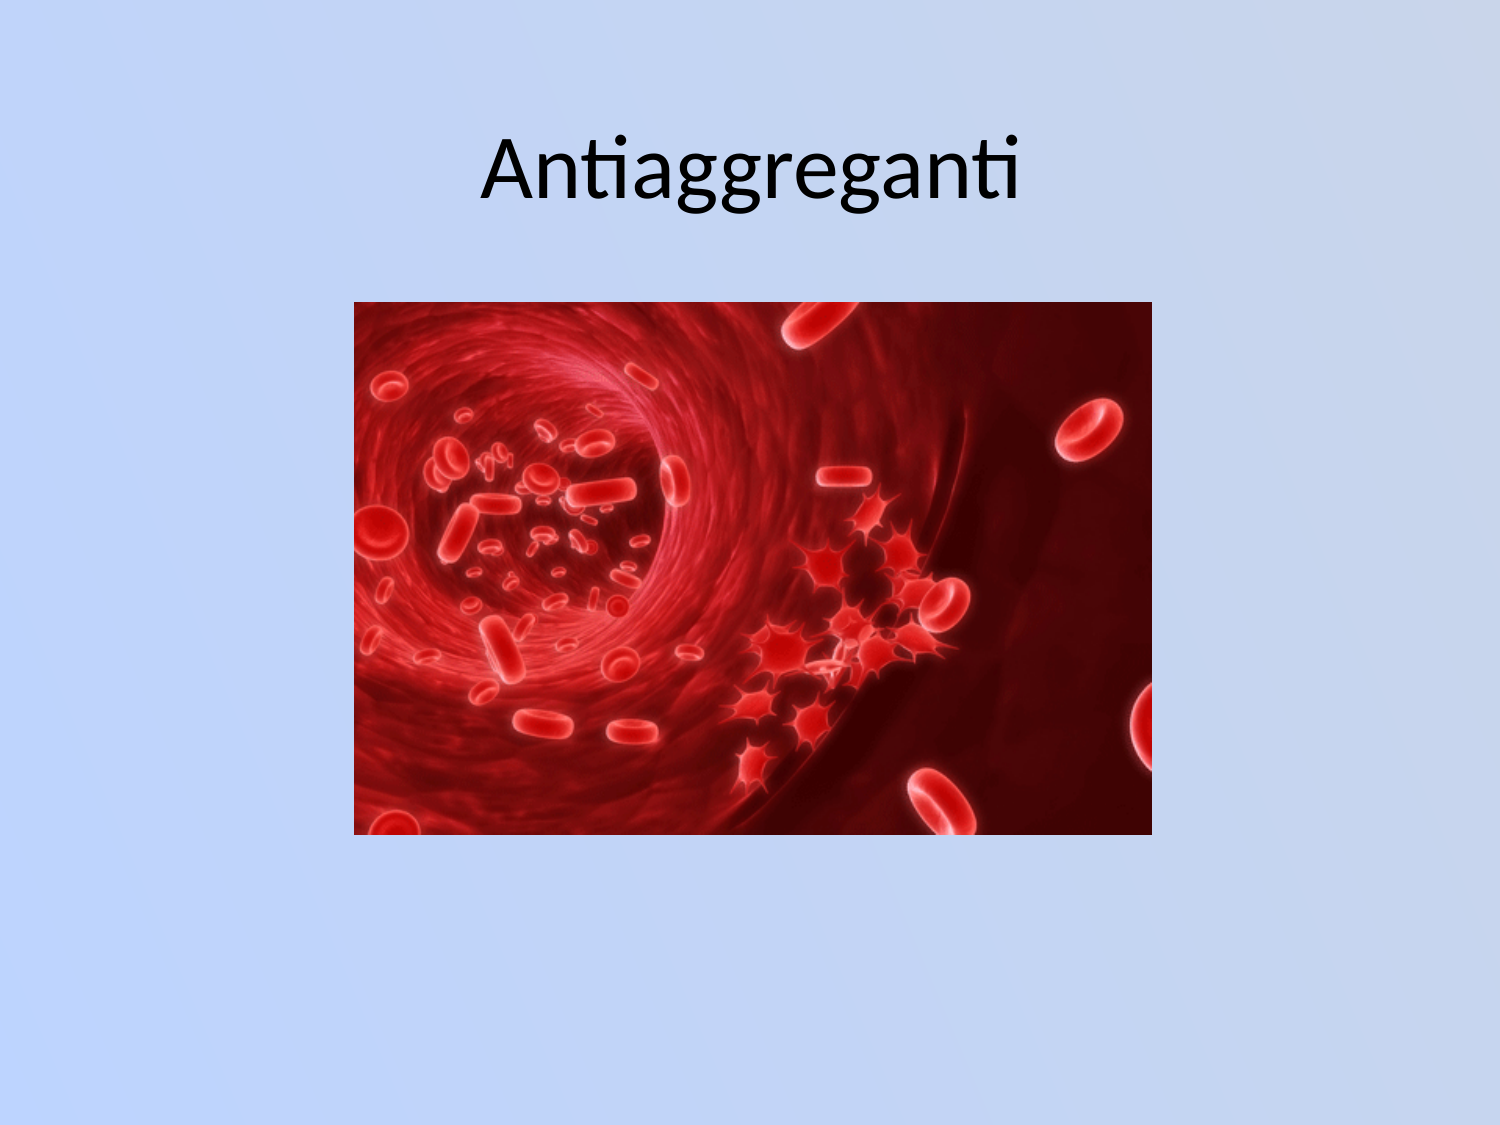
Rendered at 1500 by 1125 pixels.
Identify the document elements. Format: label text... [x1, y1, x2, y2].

picture [354, 302, 1152, 835]
title Antiaggreganti [76, 67, 1428, 256]
